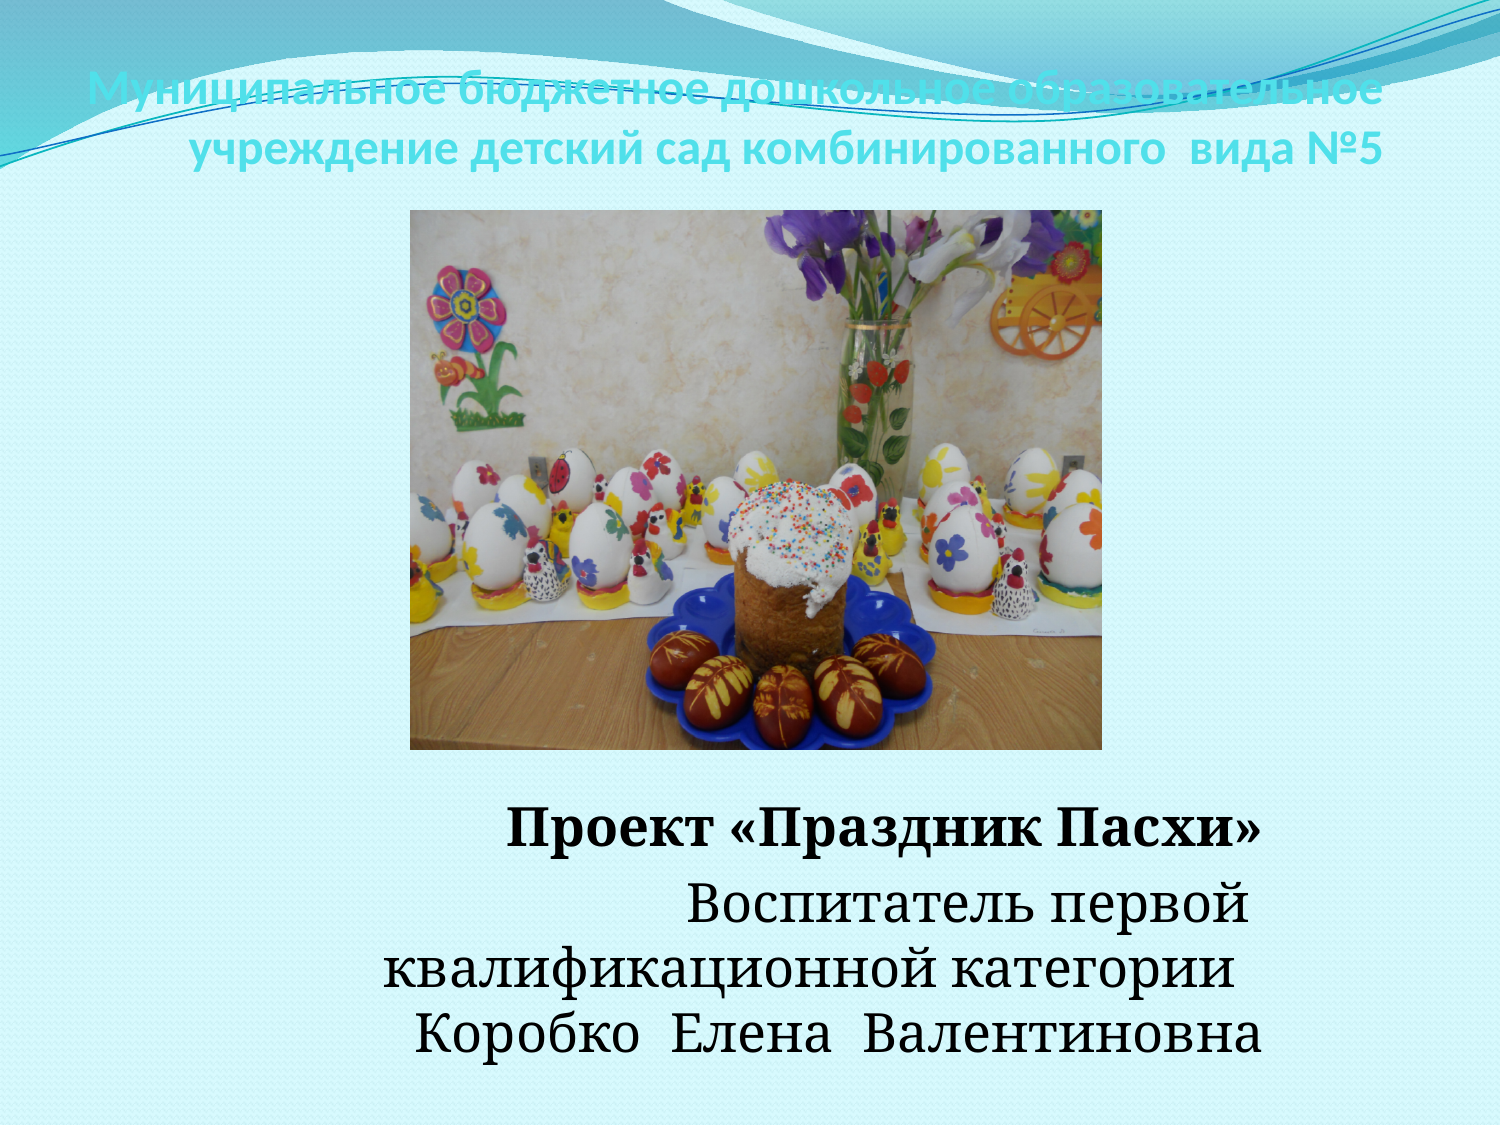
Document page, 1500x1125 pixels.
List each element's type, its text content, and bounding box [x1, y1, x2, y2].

picture [409, 210, 1102, 751]
title Муниципальное бюджетное дошкольное образовательное учреждение детский сад комбинированного вида №5 [35, 70, 1388, 235]
subtitle Проект «Праздник Пасхи» Воспитатель первой квалификационной категории Коробко Елена Валентиновна [225, 785, 1275, 1079]
